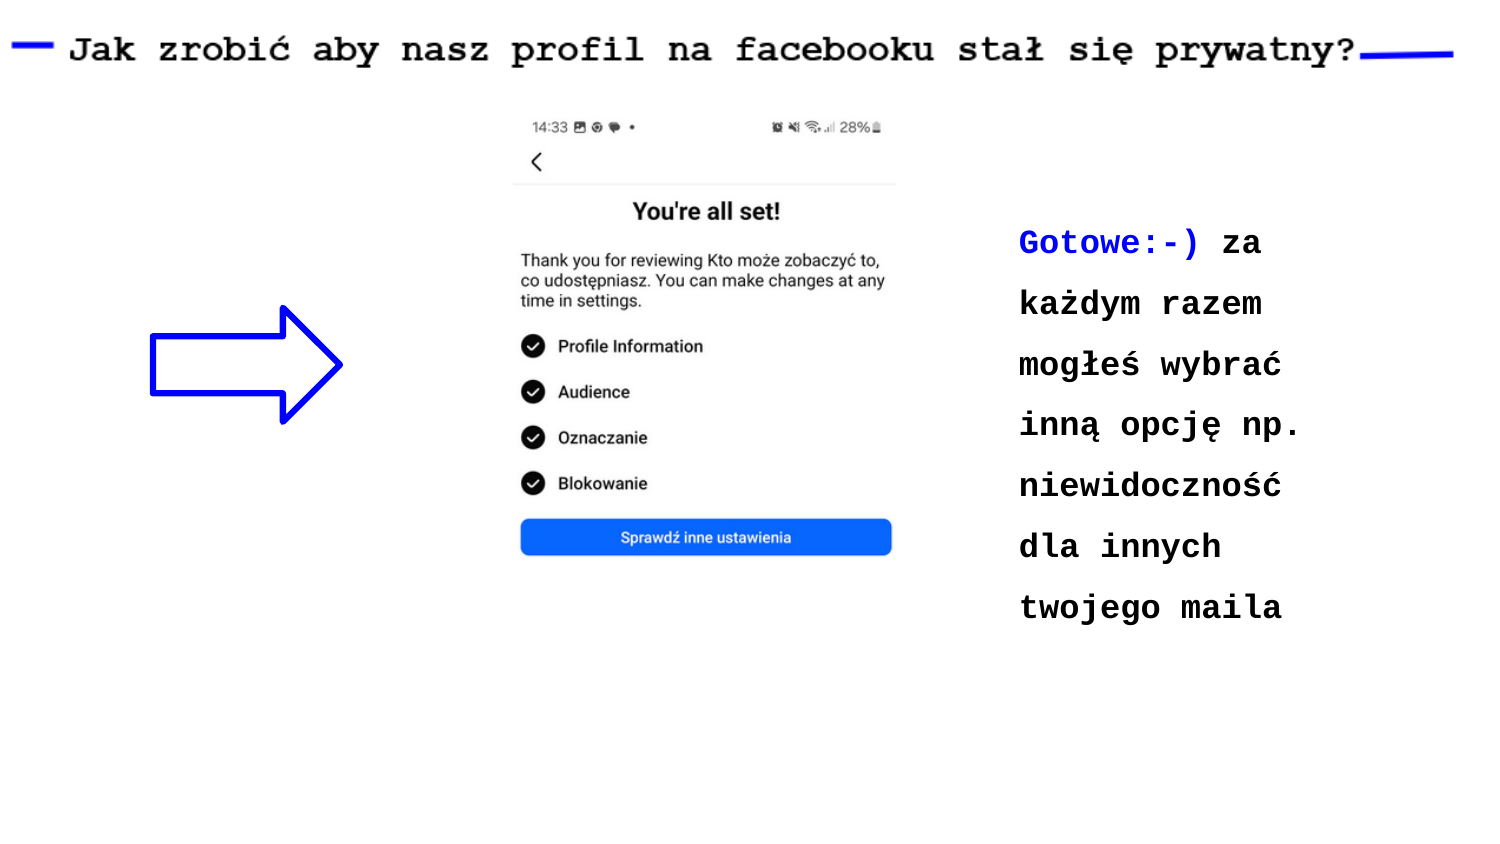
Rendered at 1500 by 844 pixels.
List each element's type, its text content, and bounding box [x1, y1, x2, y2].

picture [513, 106, 897, 815]
picture [10, 0, 1461, 87]
text_box Gotowe:-) za każdym razem mogłeś wybrać inną opcję np. niewidoczność dla innych twojego maila [1003, 184, 1321, 599]
text_box [152, 307, 340, 422]
